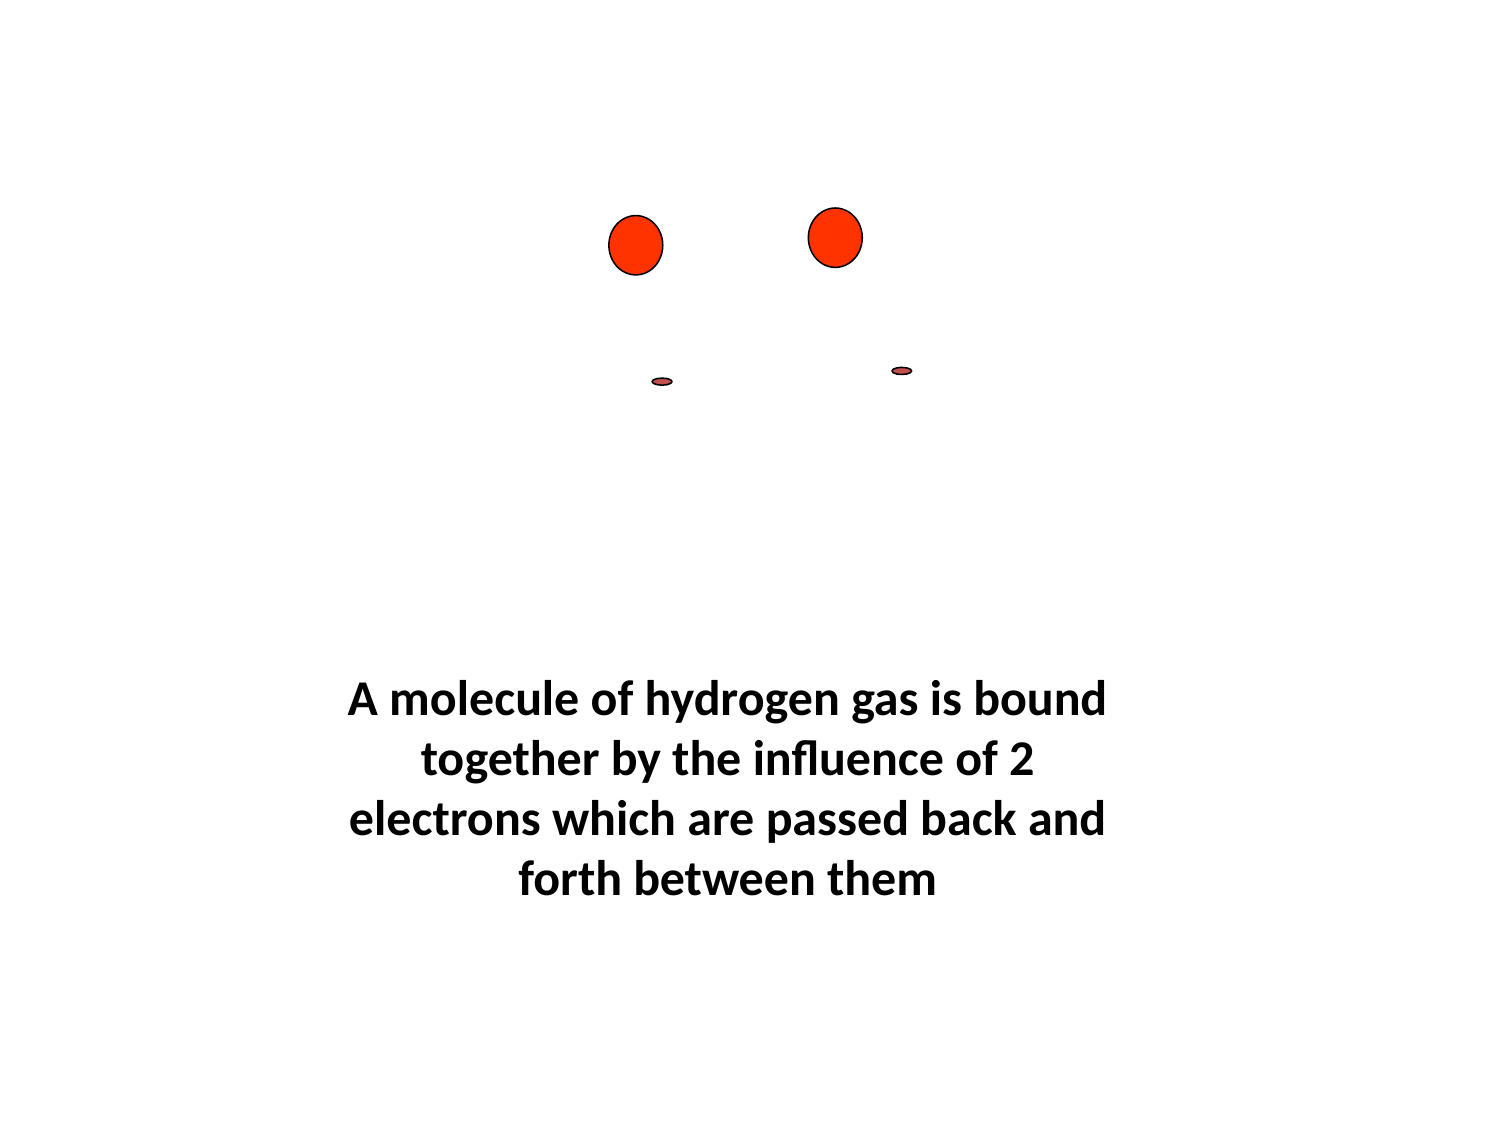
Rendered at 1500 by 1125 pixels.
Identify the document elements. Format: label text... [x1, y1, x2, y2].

text_box A molecule of hydrogen gas is bound together by the influence of 2 electrons which are passed back and forth between them [314, 658, 1142, 914]
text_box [328, 97, 1134, 386]
